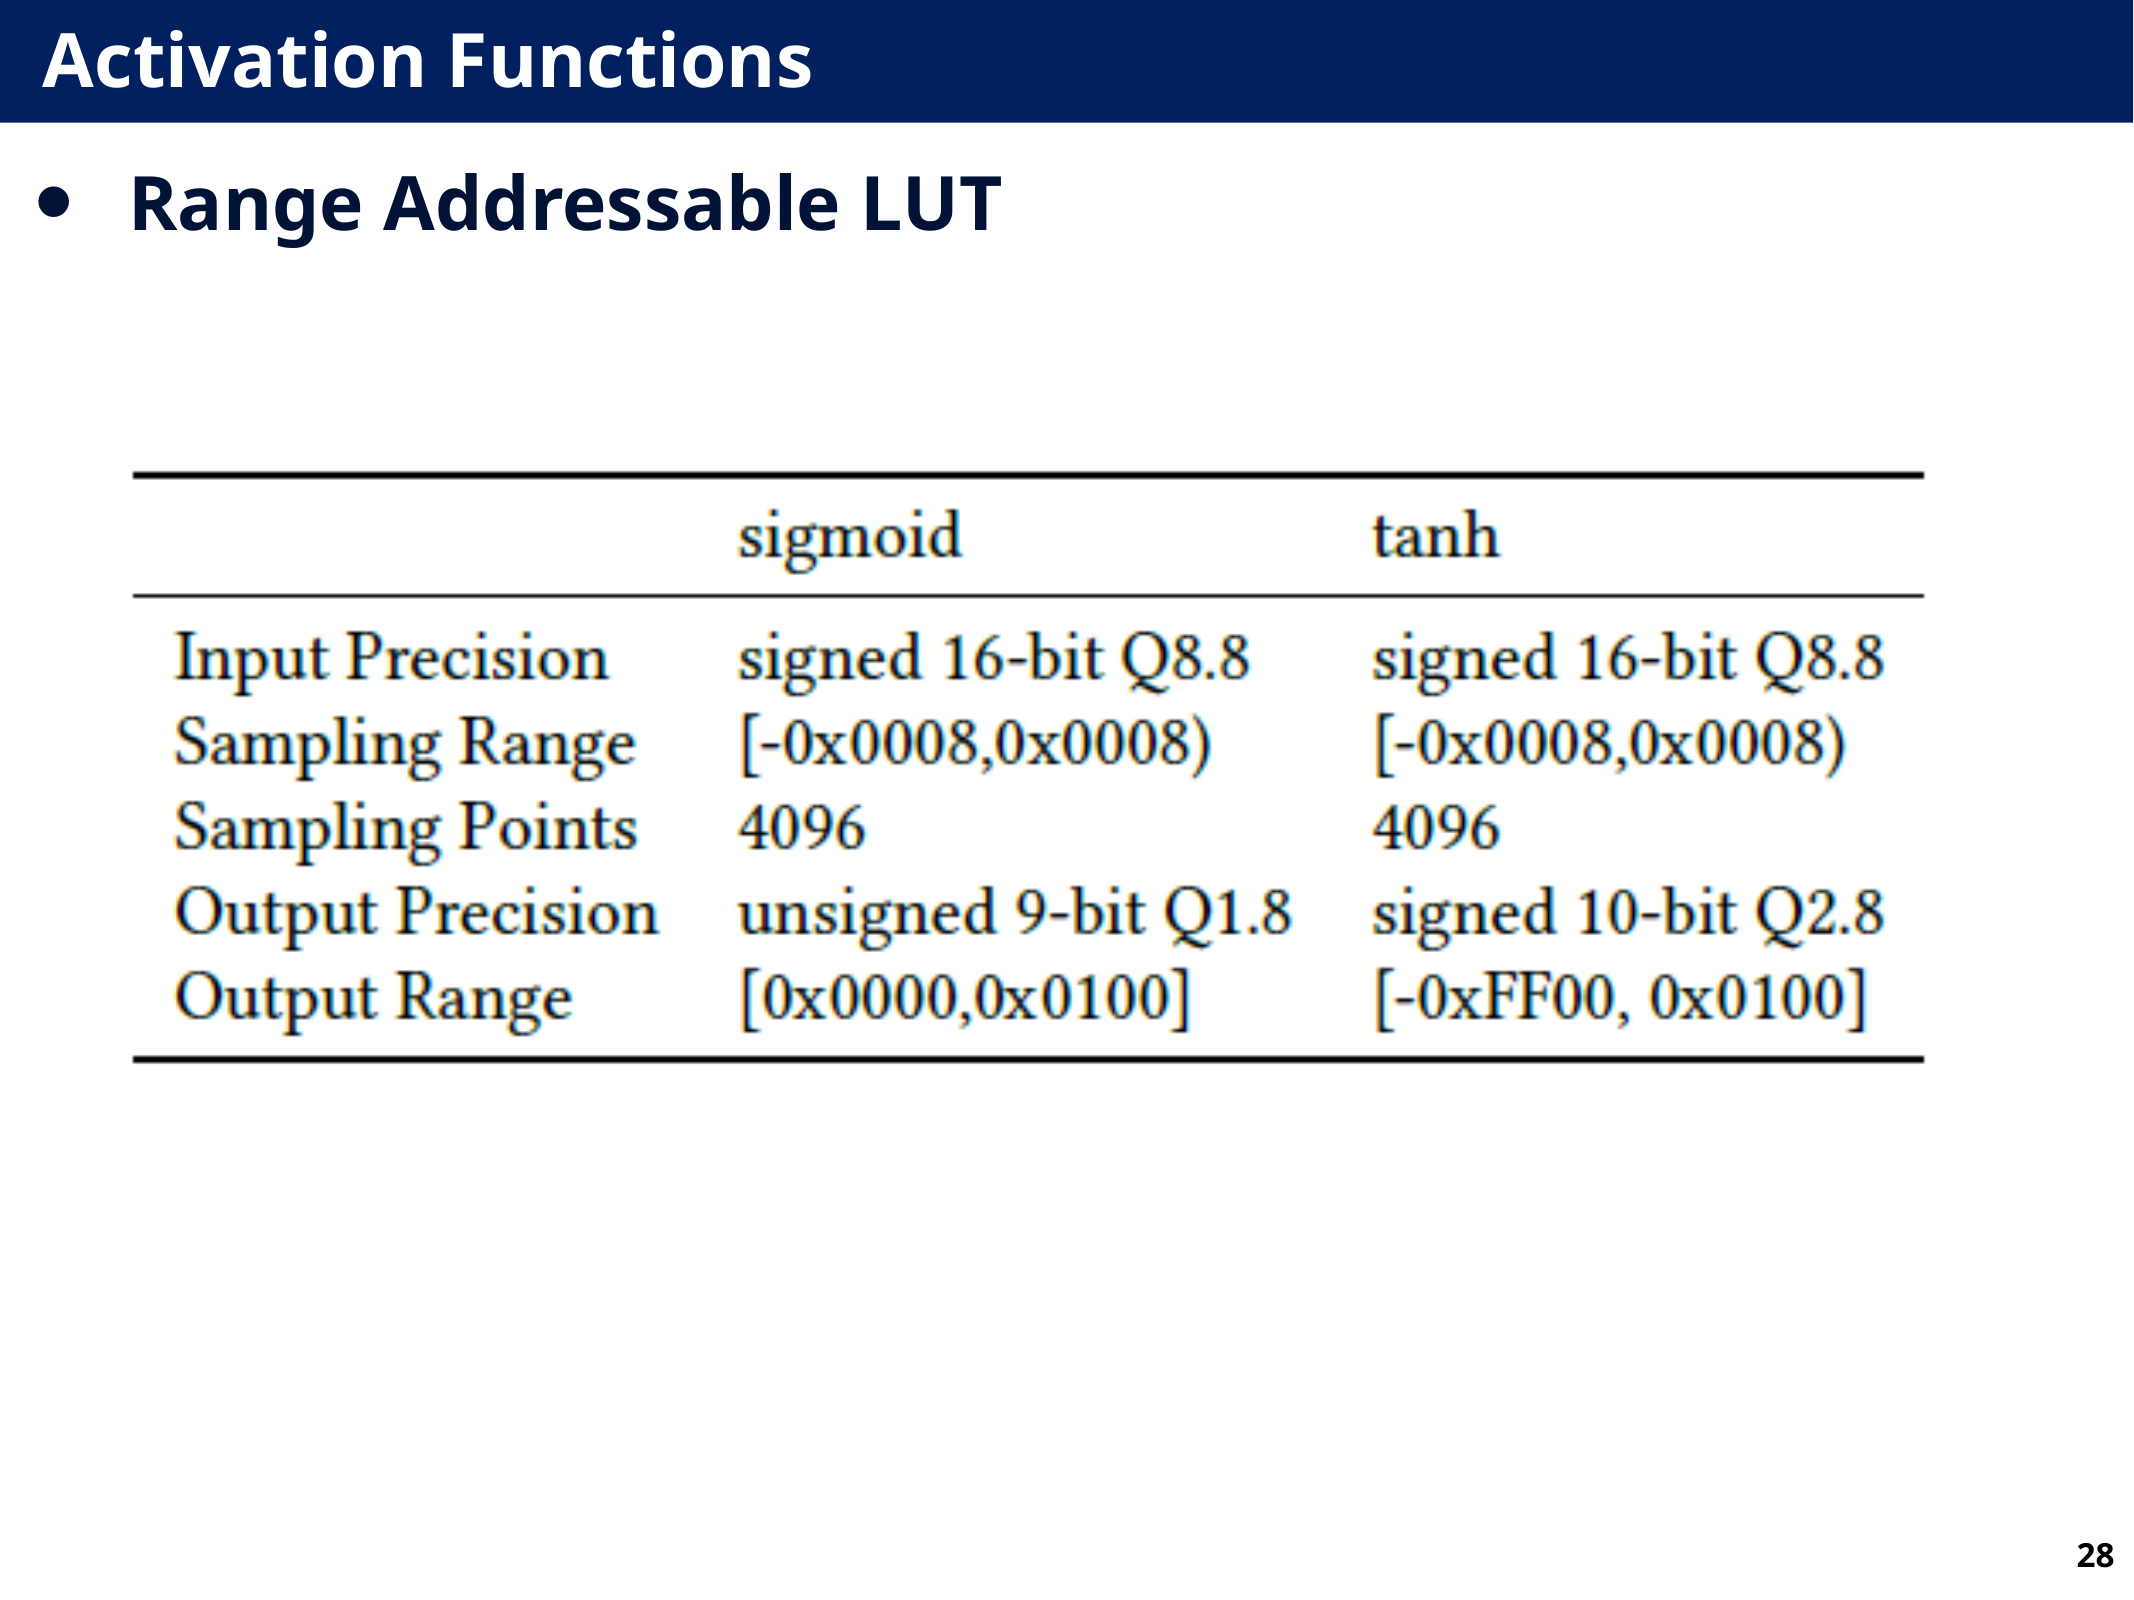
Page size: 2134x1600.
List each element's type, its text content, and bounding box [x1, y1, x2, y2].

title Activation Functions [0, 0, 2134, 123]
list Range Addressable LUT [34, 155, 2112, 1401]
slide_number 28 [1632, 1514, 2130, 1600]
picture [107, 429, 1963, 1146]
